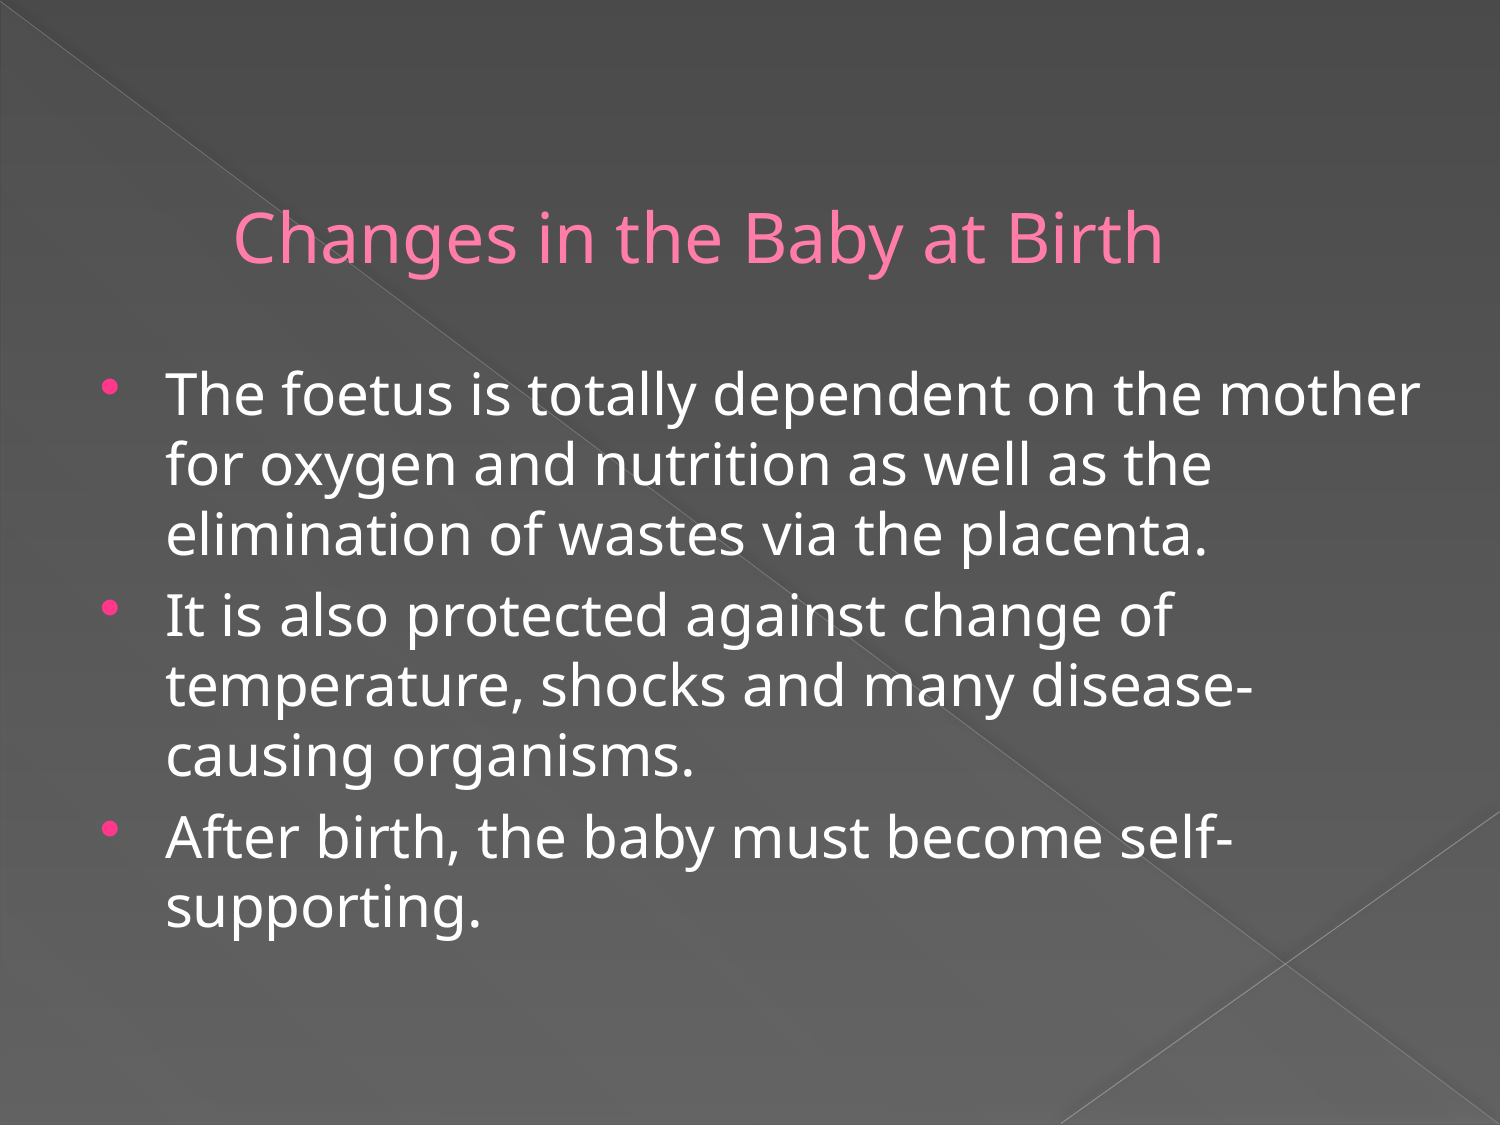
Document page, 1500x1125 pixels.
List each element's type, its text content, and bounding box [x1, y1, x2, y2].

title Changes in the Baby at Birth [147, 160, 1386, 311]
list The foetus is totally dependent on the mother for oxygen and nutrition as well as the elimination of wastes via the placenta. It is also protected against change of temperature, shocks and many disease-causing organisms. After birth, the baby must become self-supporting. [76, 349, 1471, 950]
